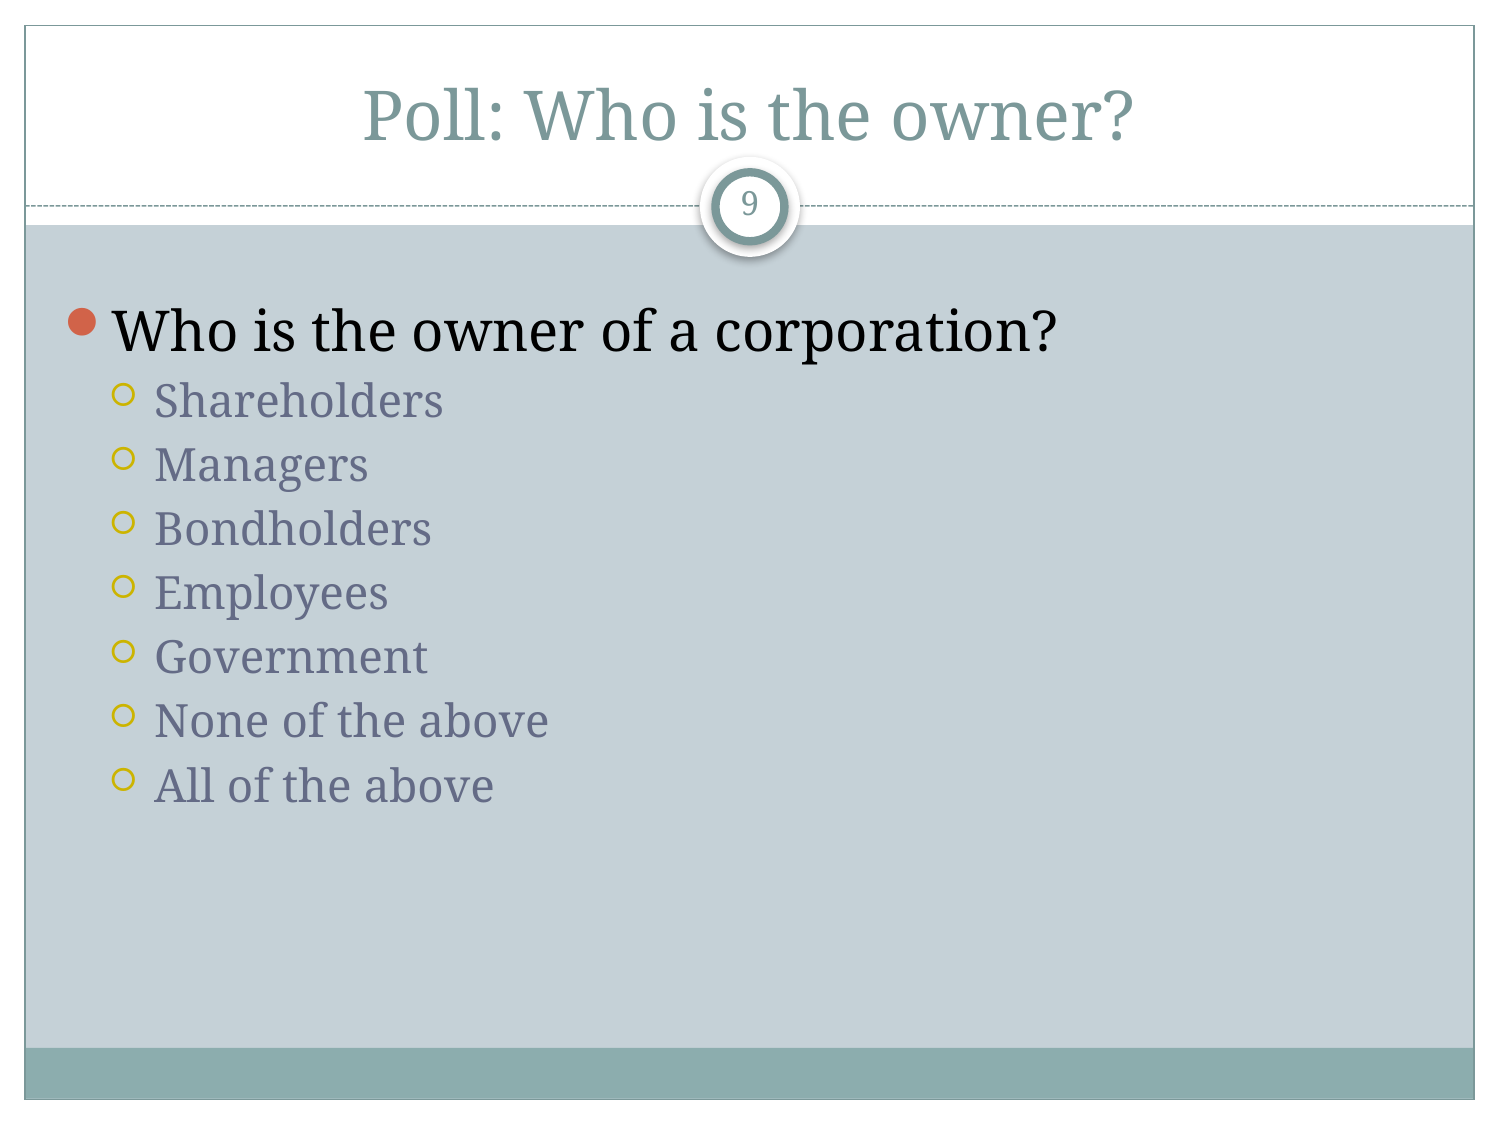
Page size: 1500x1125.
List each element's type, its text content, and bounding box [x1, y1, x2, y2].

list Who is the owner of a corporation? Shareholders Managers Bondholders Employees Government None of the above All of the above [49, 287, 1445, 1001]
title Poll: Who is the owner? [49, 37, 1450, 162]
slide_number 9 [712, 168, 788, 241]
